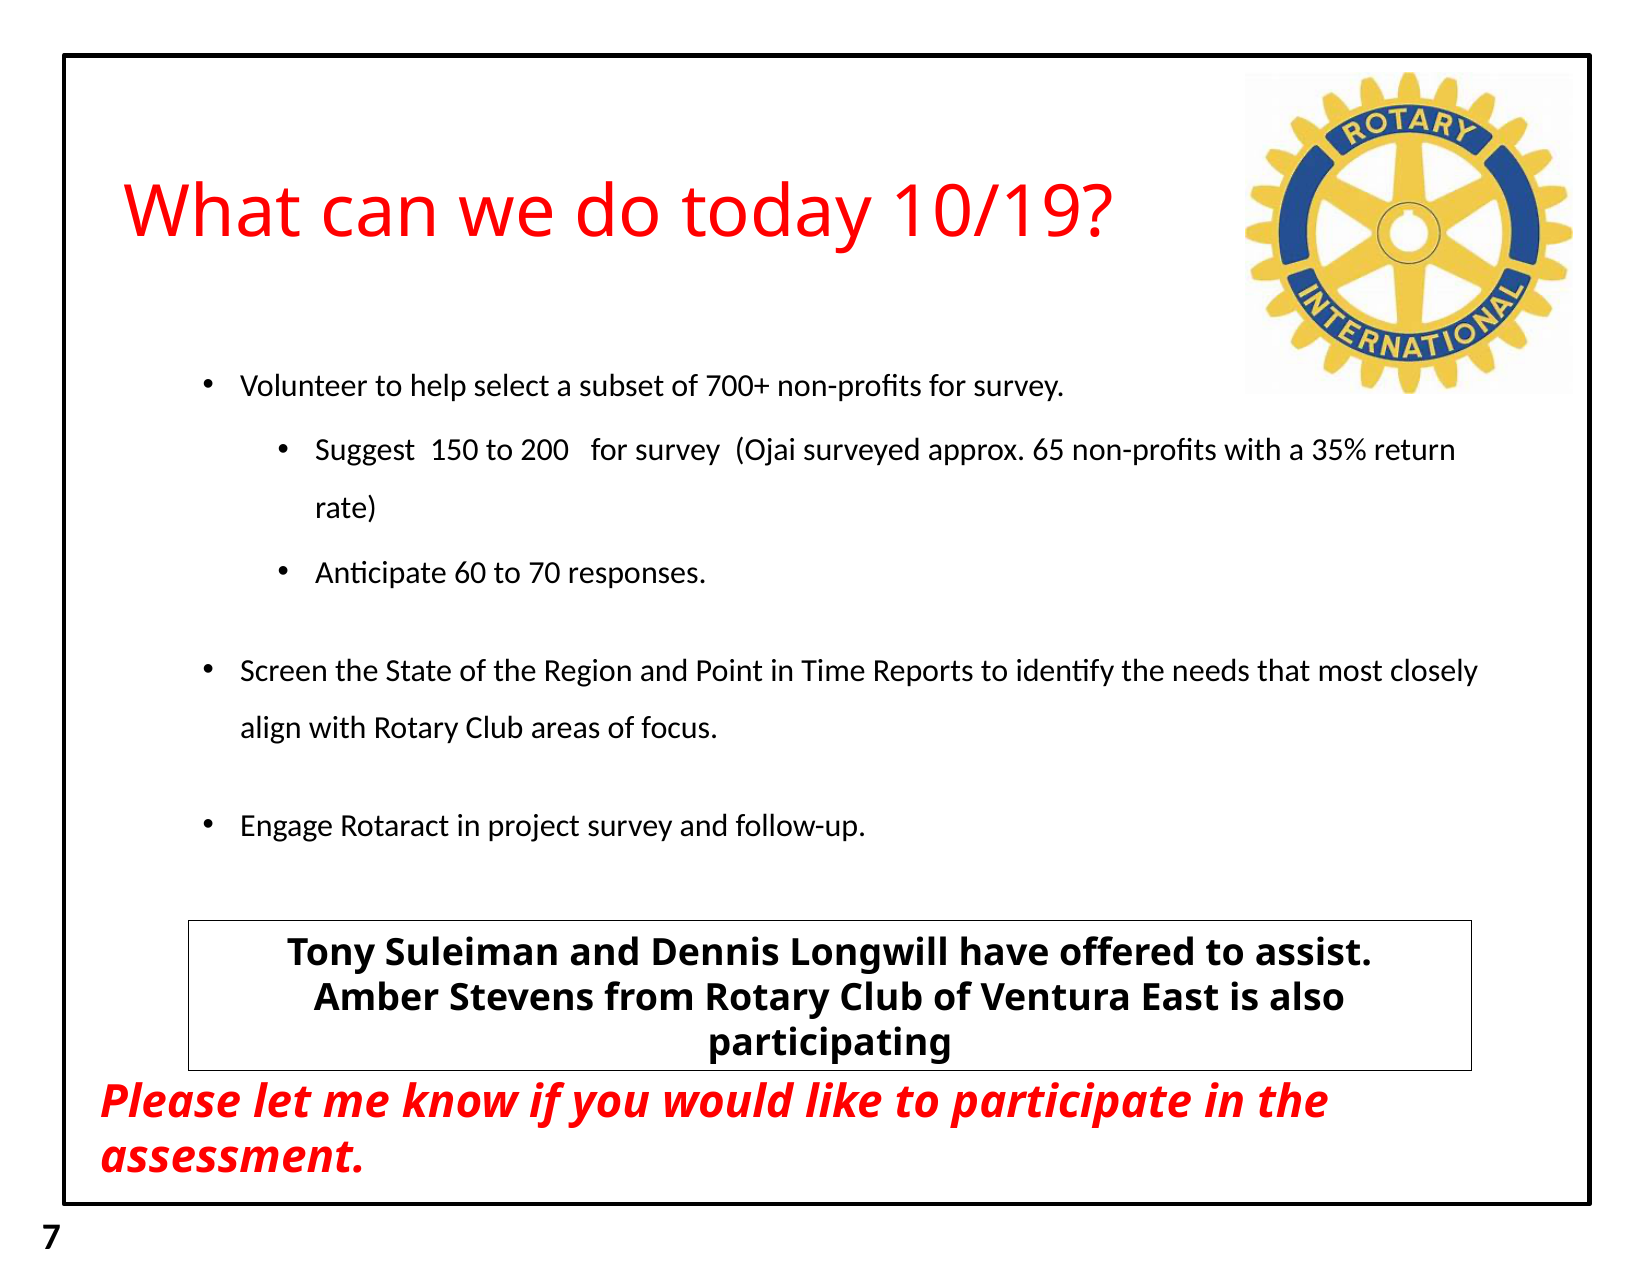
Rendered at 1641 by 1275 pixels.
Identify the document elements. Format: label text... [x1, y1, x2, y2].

text_box Tony Suleiman and Dennis Longwill have offered to assist. Amber Stevens from Rotary Club of Ventura East is also participating [188, 920, 1472, 1071]
list Volunteer to help select a subset of 700+ non-profits for survey. Suggest 150 to 200 for survey (Ojai surveyed approx. 65 non-profits with a 35% return rate) Anticipate 60 to 70 responses. Screen the State of the Region and Point in Time Reports to identify the needs that most closely align with Rotary Club areas of focus. Engage Rotaract in project survey and follow-up. [112, 337, 1528, 857]
text_box Please let me know if you would like to participate in the assessment. [85, 1064, 1590, 1190]
picture [1244, 72, 1573, 394]
text_box [64, 55, 1590, 1205]
text_box 7 [27, 1204, 65, 1264]
title What can we do today 10/19? [93, 156, 1144, 270]
